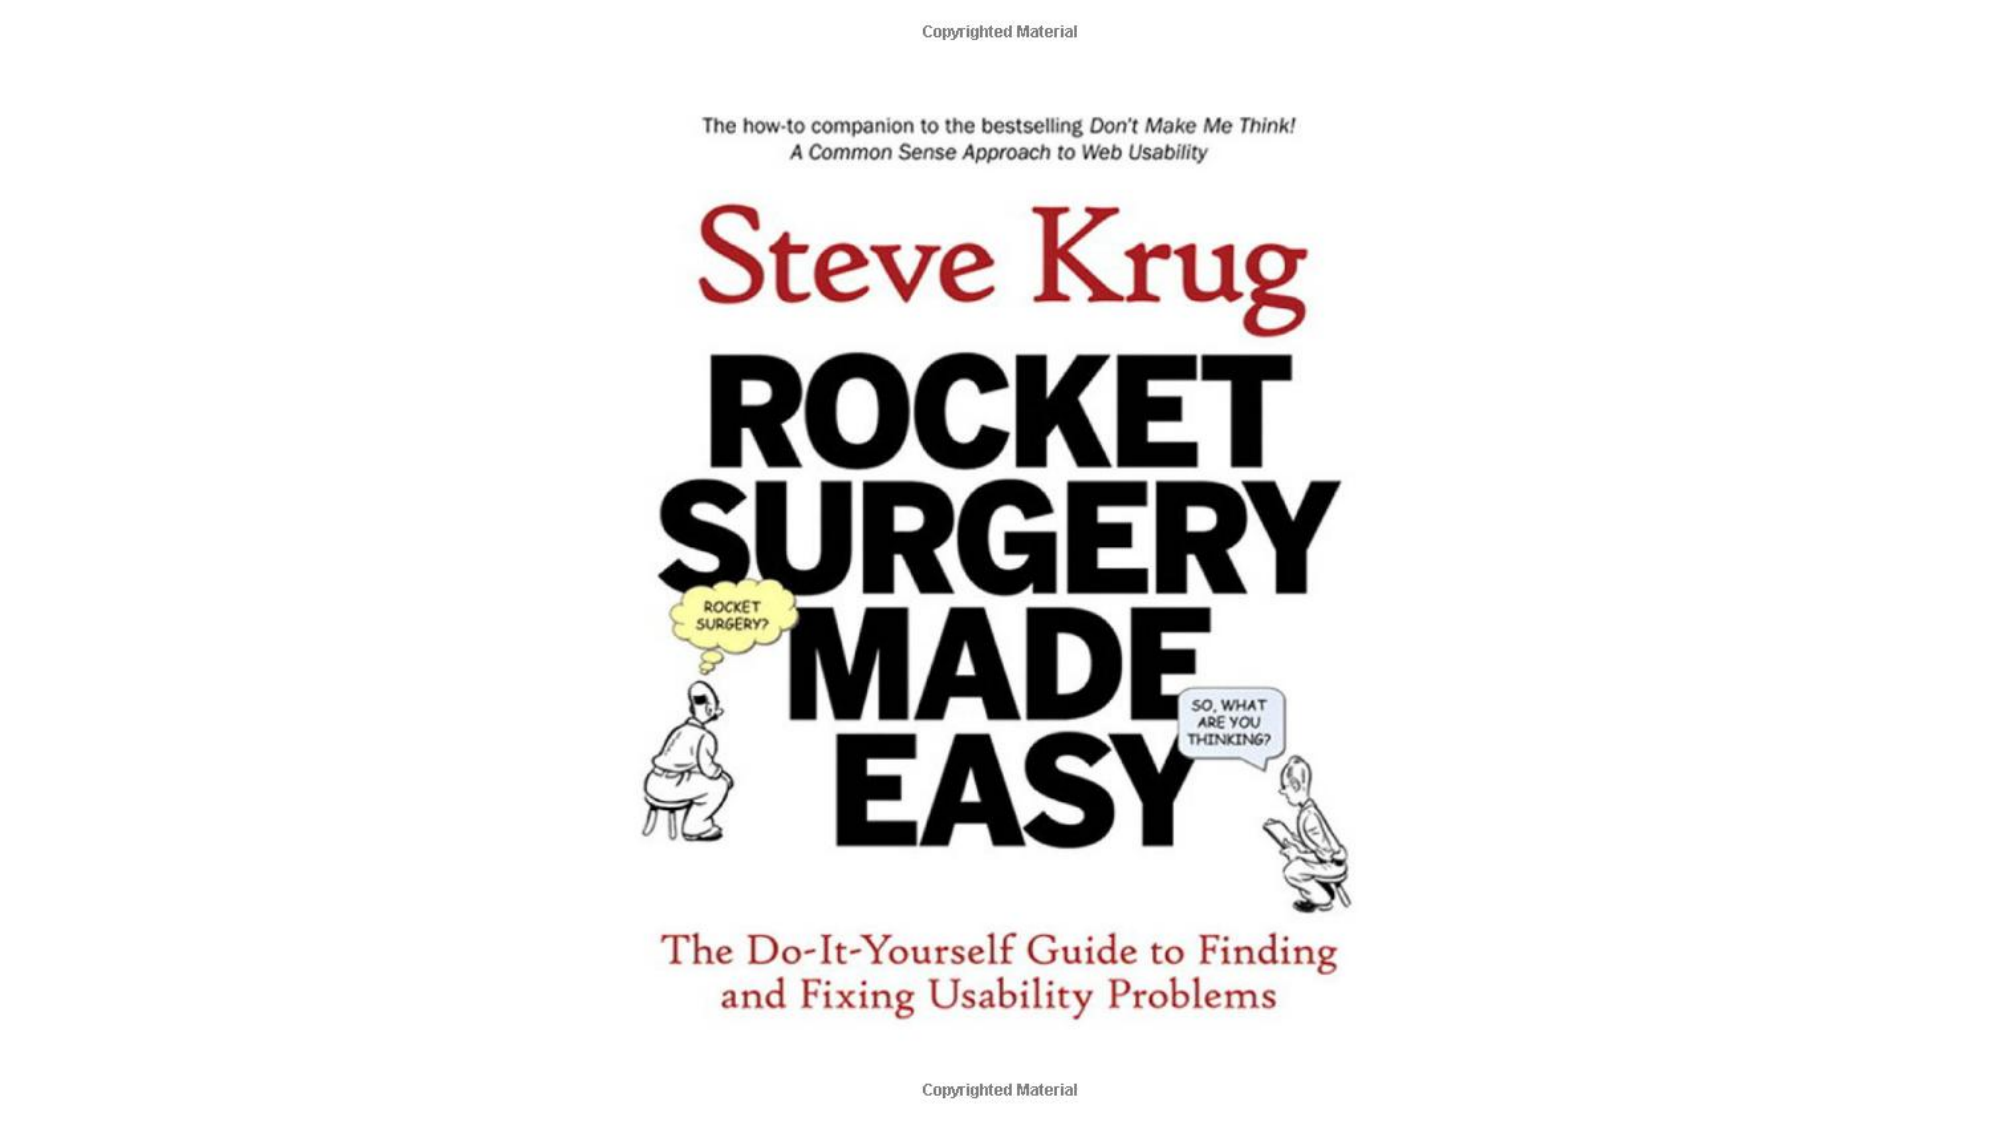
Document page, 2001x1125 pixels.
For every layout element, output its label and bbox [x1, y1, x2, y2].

picture [601, 0, 1398, 1125]
